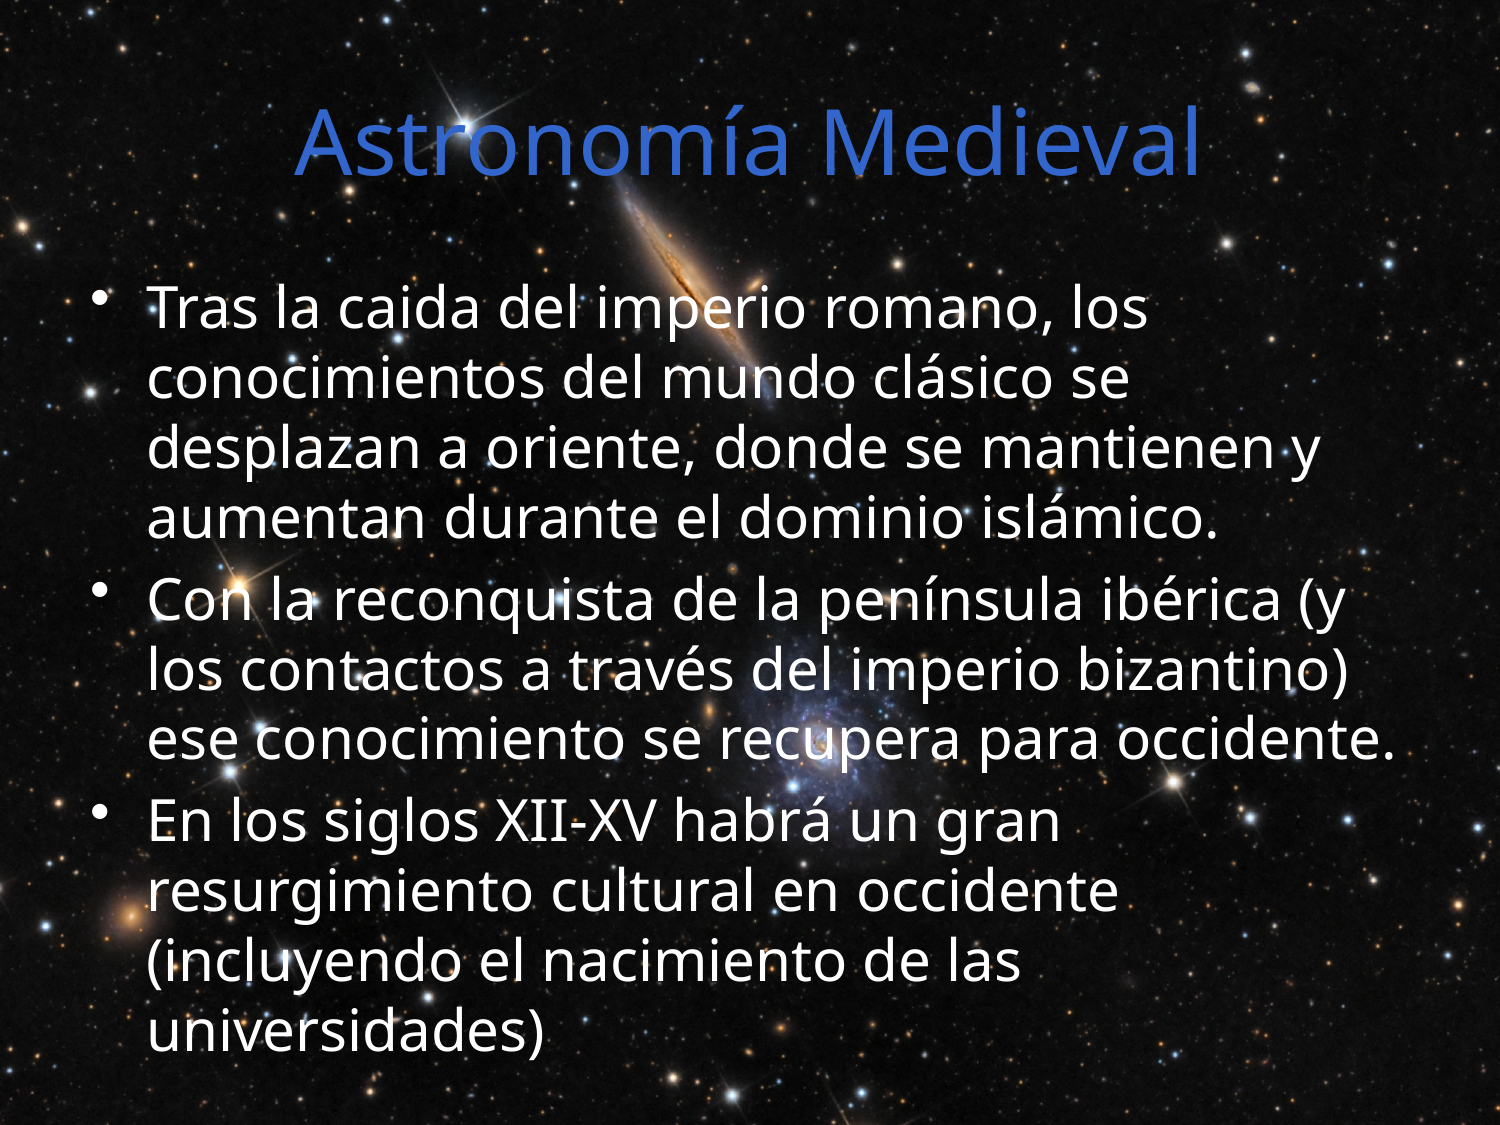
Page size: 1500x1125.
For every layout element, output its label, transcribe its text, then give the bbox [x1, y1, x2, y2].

list Tras la caida del imperio romano, los conocimientos del mundo clásico se desplazan a oriente, donde se mantienen y aumentan durante el dominio islámico. Con la reconquista de la península ibérica (y los contactos a través del imperio bizantino) ese conocimiento se recupera para occidente. En los siglos XII-XV habrá un gran resurgimiento cultural en occidente (incluyendo el nacimiento de las universidades) [74, 262, 1426, 1006]
title Astronomía Medieval [74, 44, 1426, 233]
picture [0, 0, 1500, 1125]
